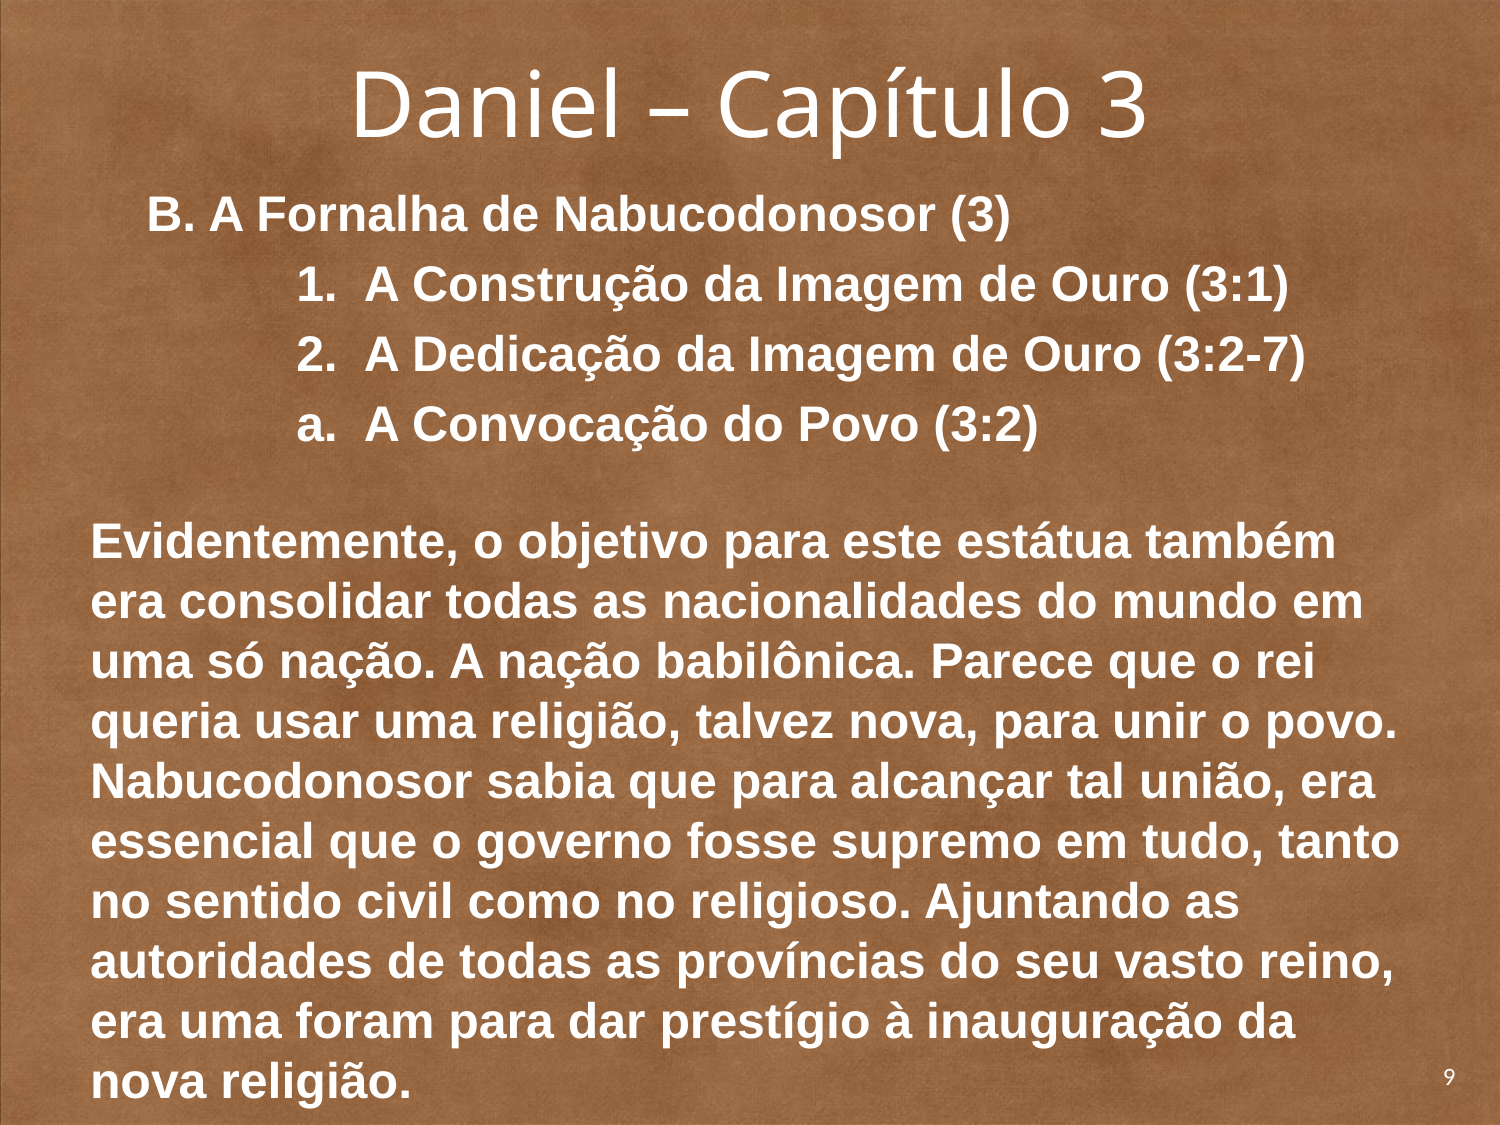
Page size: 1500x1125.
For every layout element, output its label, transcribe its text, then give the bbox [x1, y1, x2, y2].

list B. A Fornalha de Nabucodonosor (3) 1. A Construção da Imagem de Ouro (3:1) 2. A Dedicação da Imagem de Ouro (3:2-7) a. A Convocação do Povo (3:2) Evidentemente, o objetivo para este estátua também era consolidar todas as nacionalidades do mundo em uma só nação. A nação babilônica. Parece que o rei queria usar uma religião, talvez nova, para unir o povo. Nabucodonosor sabia que para alcançar tal união, era essencial que o governo fosse supremo em tudo, tanto no sentido civil como no religioso. Ajuntando as autoridades de todas as províncias do seu vasto reino, era uma foram para dar prestígio à inauguração da nova religião. [75, 195, 1425, 1125]
slide_number 9 [1120, 1045, 1471, 1106]
title Daniel – Capítulo 3 [75, 7, 1425, 195]
picture [0, 0, 1500, 1125]
